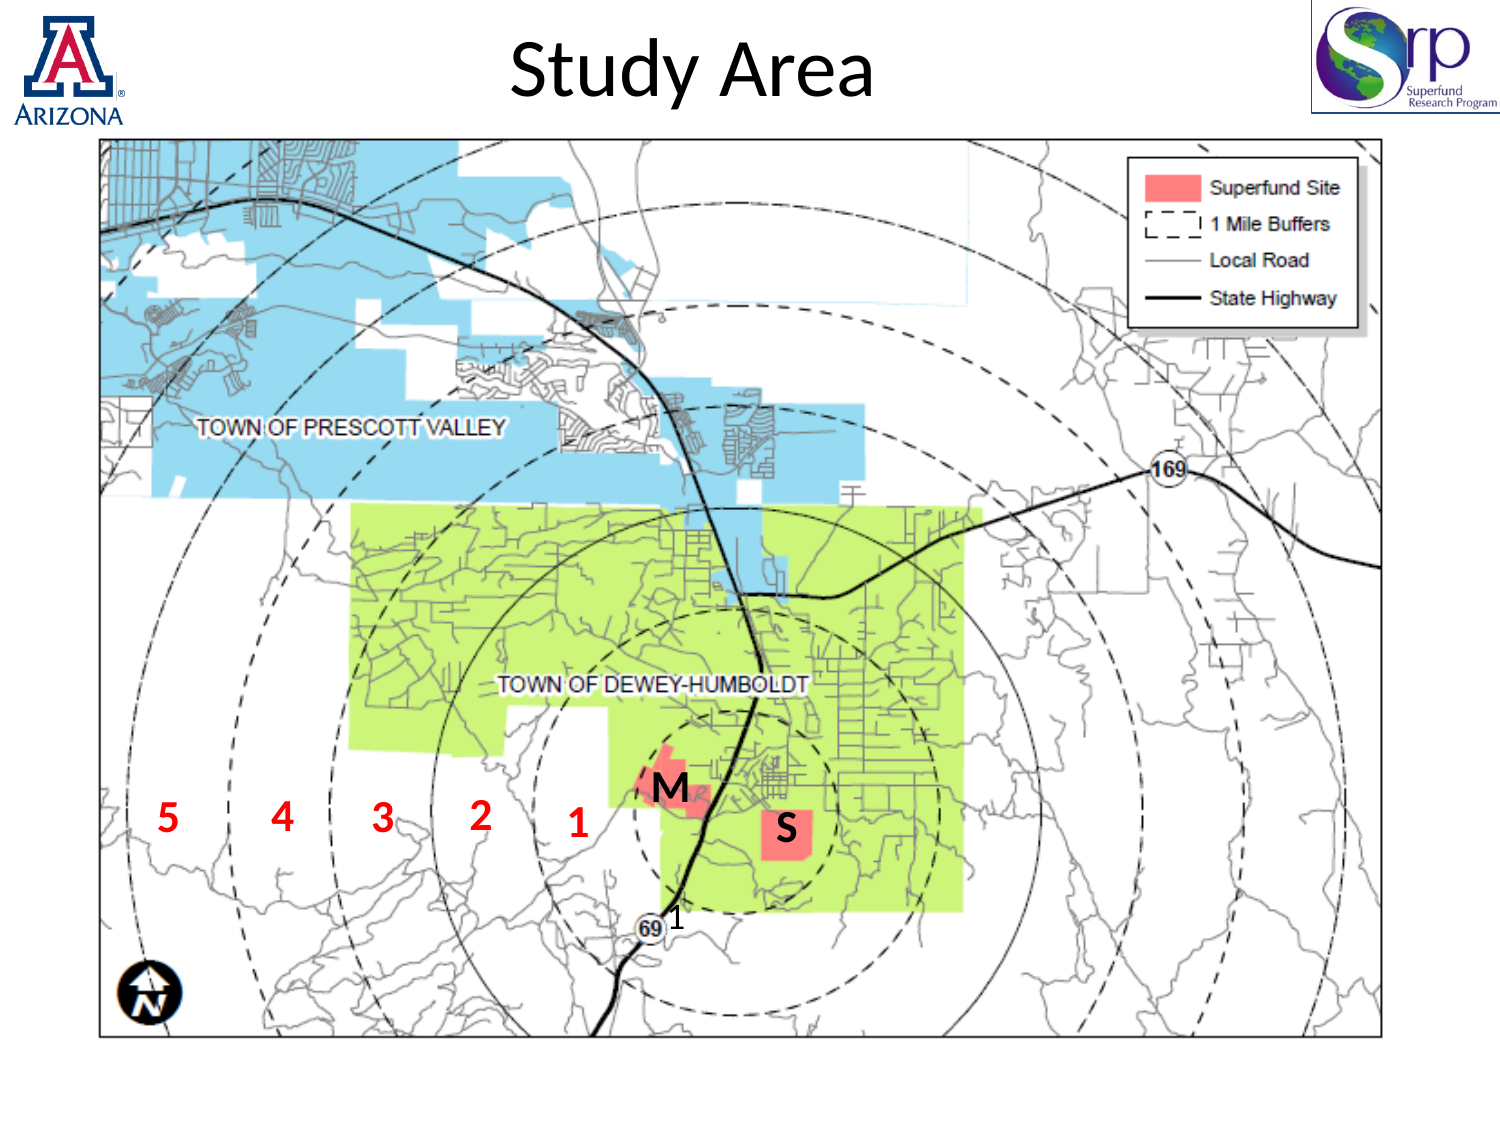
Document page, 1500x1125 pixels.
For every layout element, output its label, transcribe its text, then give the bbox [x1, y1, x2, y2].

picture [13, 12, 125, 125]
picture [1312, 0, 1500, 112]
text_box Study Area [494, 6, 1081, 121]
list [83, 129, 1399, 1061]
